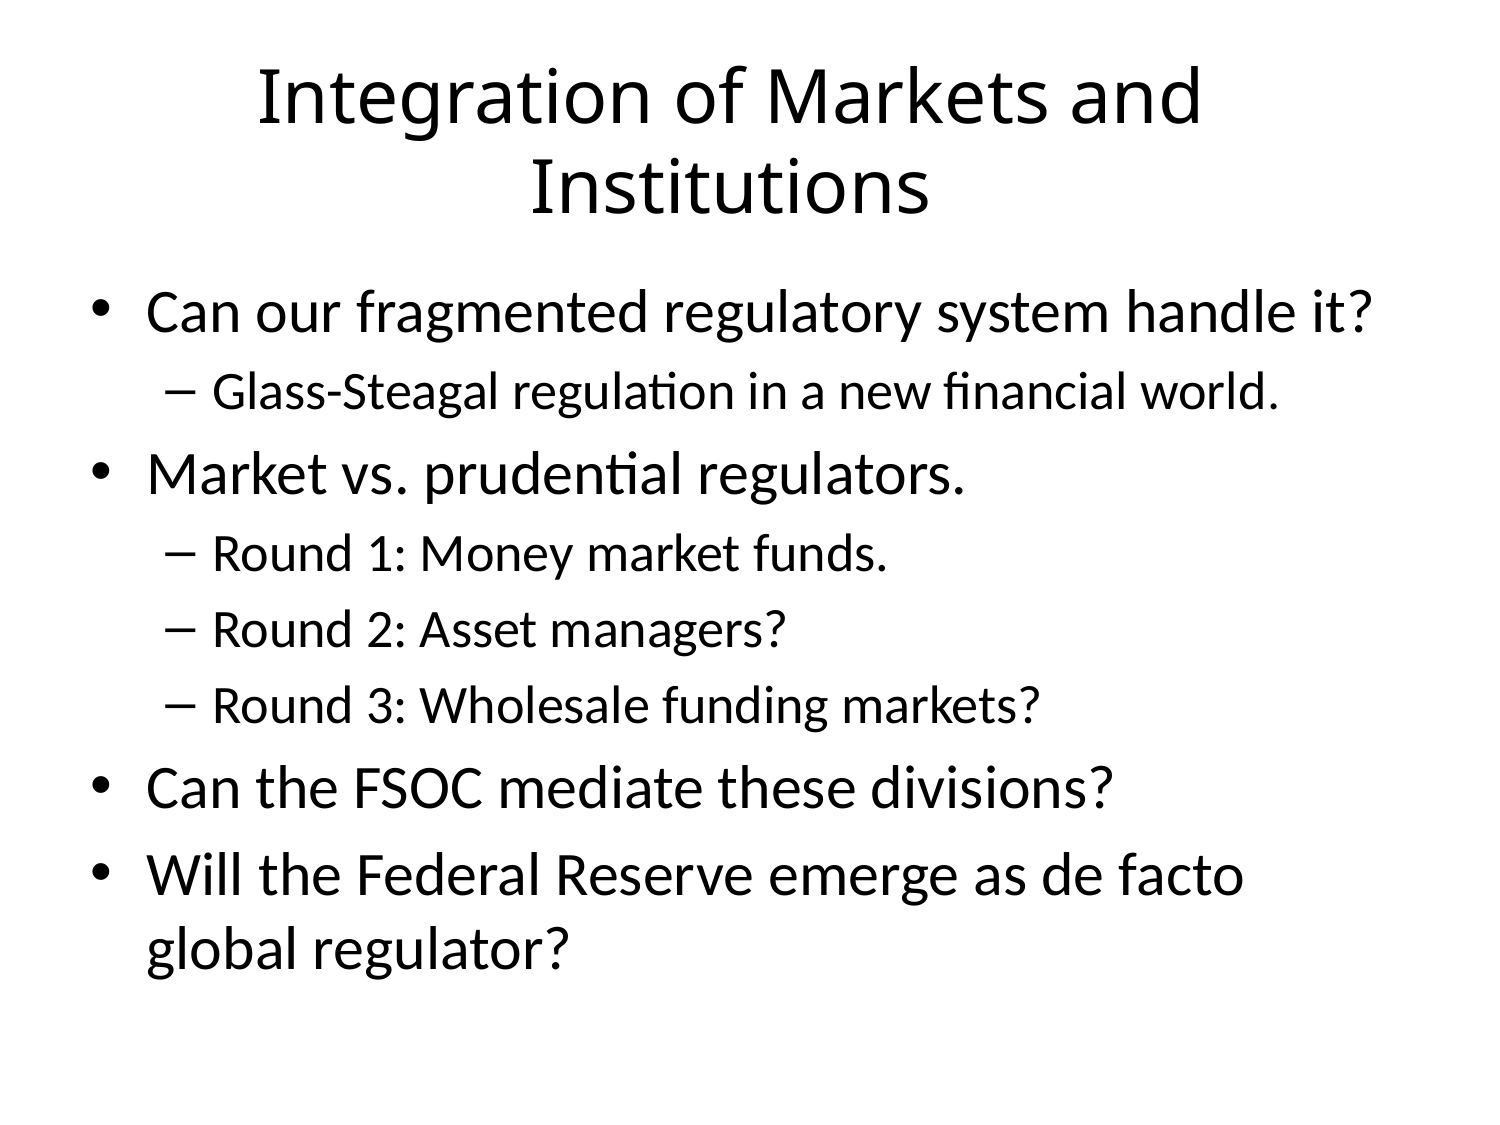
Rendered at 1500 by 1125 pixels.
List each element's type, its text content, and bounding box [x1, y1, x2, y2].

list Can our fragmented regulatory system handle it? Glass-Steagal regulation in a new financial world. Market vs. prudential regulators. Round 1: Money market funds. Round 2: Asset managers? Round 3: Wholesale funding markets? Can the FSOC mediate these divisions? Will the Federal Reserve emerge as de facto global regulator? [75, 262, 1425, 1005]
title Integration of Markets and Institutions [37, 45, 1425, 233]
